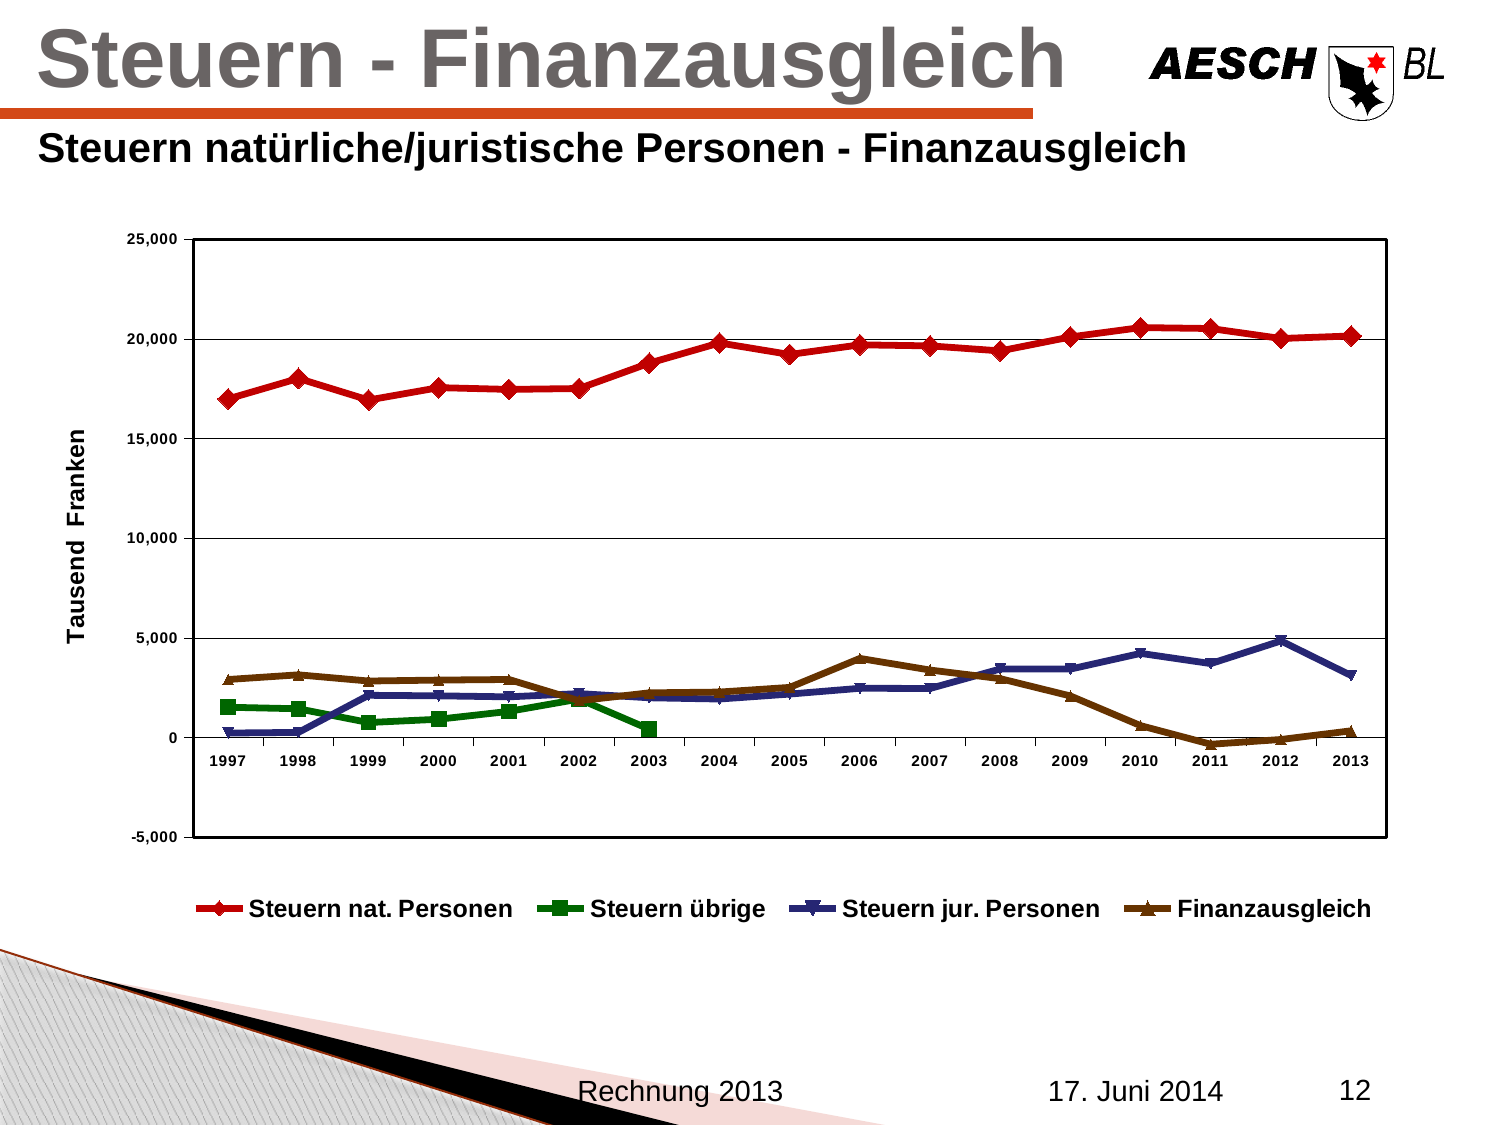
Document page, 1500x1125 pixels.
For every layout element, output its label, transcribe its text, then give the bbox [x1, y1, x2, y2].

chart [41, 195, 1389, 999]
text_box Steuern - Finanzausgleich [21, 0, 1140, 113]
picture [1148, 46, 1444, 113]
text_box Steuern natürliche/juristische Personen - Finanzausgleich [22, 113, 1459, 208]
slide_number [1034, 1065, 1325, 1125]
footer Rechnung 2013 [562, 1064, 1034, 1125]
slide_number 12 [1324, 1063, 1430, 1124]
